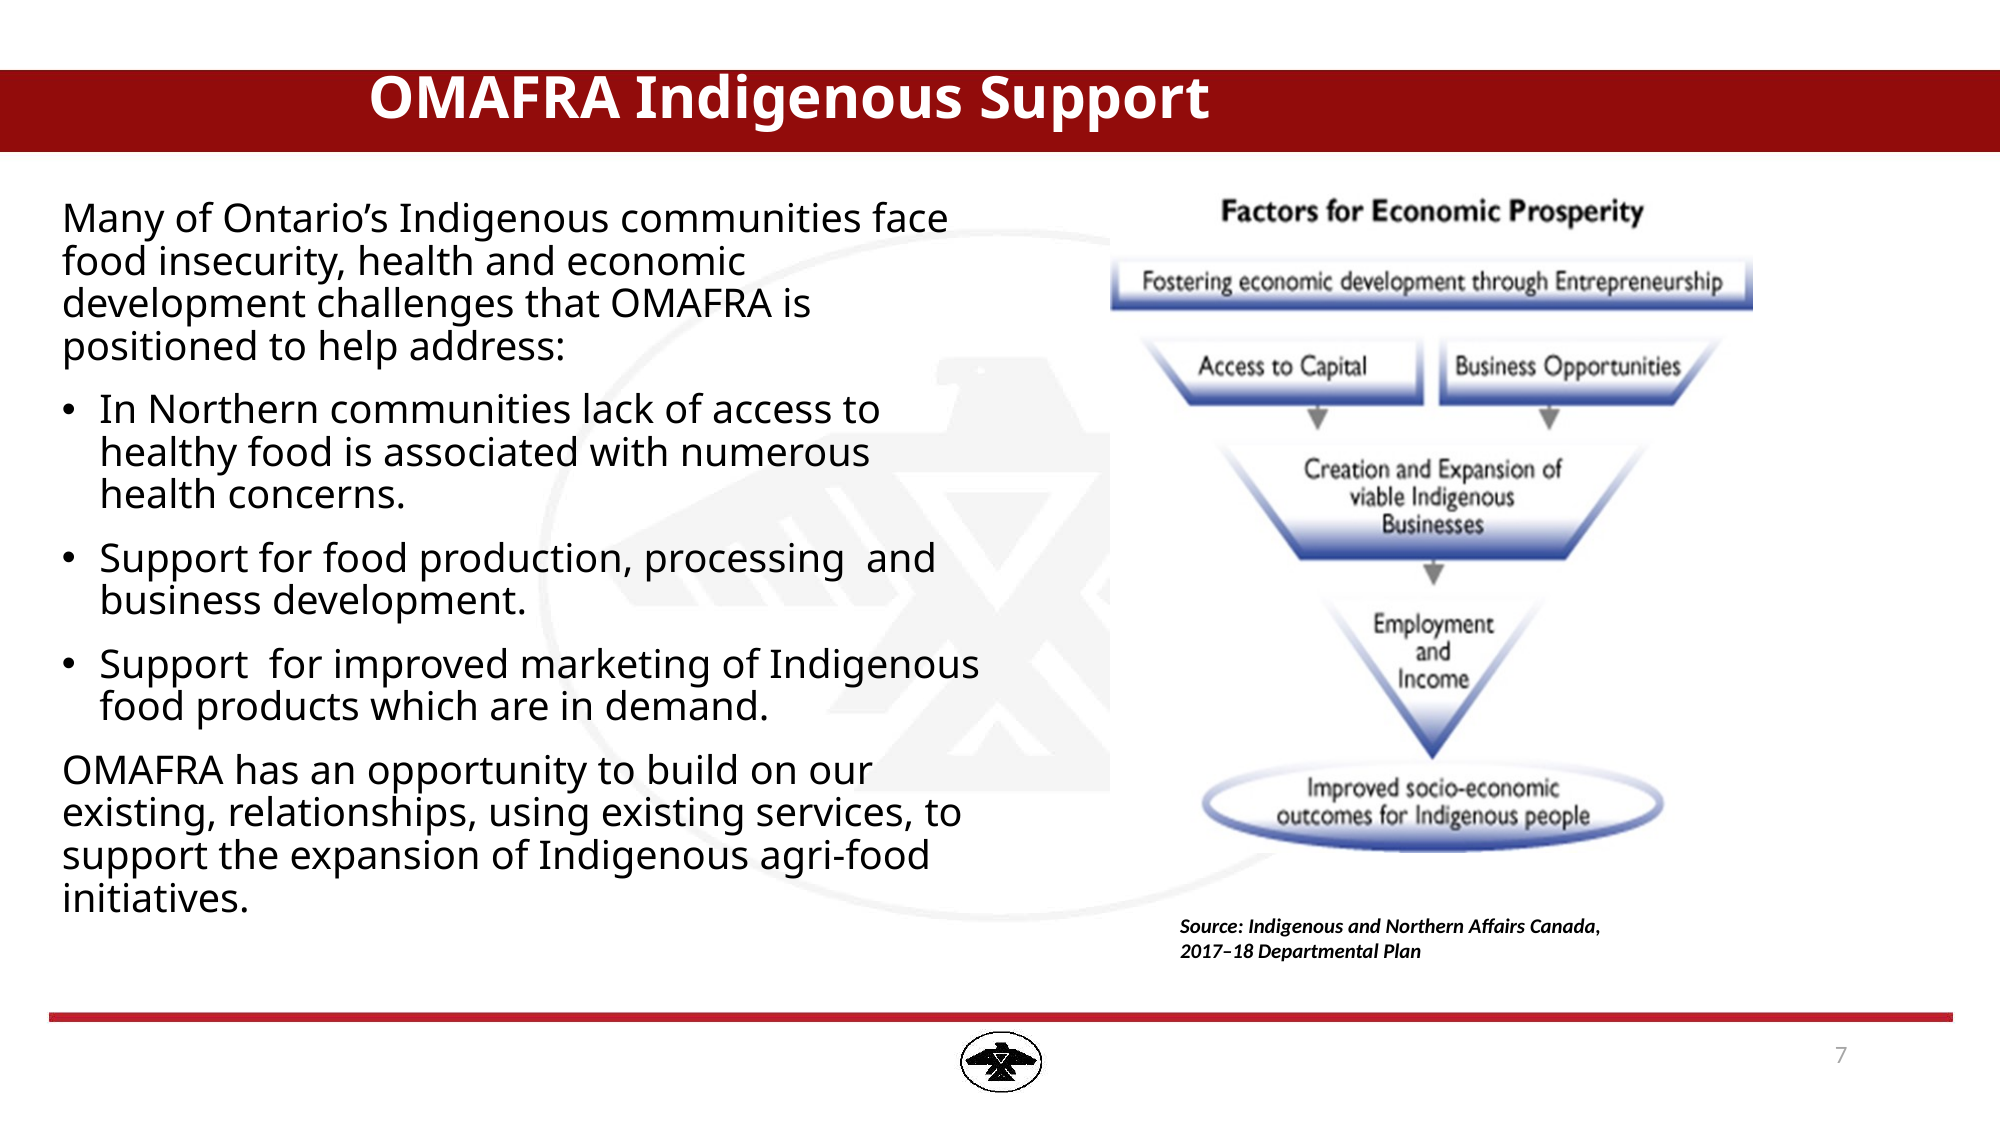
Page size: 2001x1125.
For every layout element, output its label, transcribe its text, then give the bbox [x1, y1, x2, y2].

picture [0, 0, 2000, 1125]
list Many of Ontario’s Indigenous communities face food insecurity, health and economic development challenges that OMAFRA is positioned to help address: In Northern communities lack of access to healthy food is associated with numerous health concerns. Support for food production, processing and business development. Support for improved marketing of Indigenous food products which are in demand. OMAFRA has an opportunity to build on our existing, relationships, using existing services, to support the expansion of Indigenous agri-food initiatives. [46, 191, 1000, 1031]
slide_number 7 [1412, 1023, 1863, 1084]
text_box Source: Indigenous and Northern Affairs Canada, 2017–18 Departmental Plan [1165, 905, 1650, 970]
title OMAFRA Indigenous Support [353, 7, 1647, 192]
